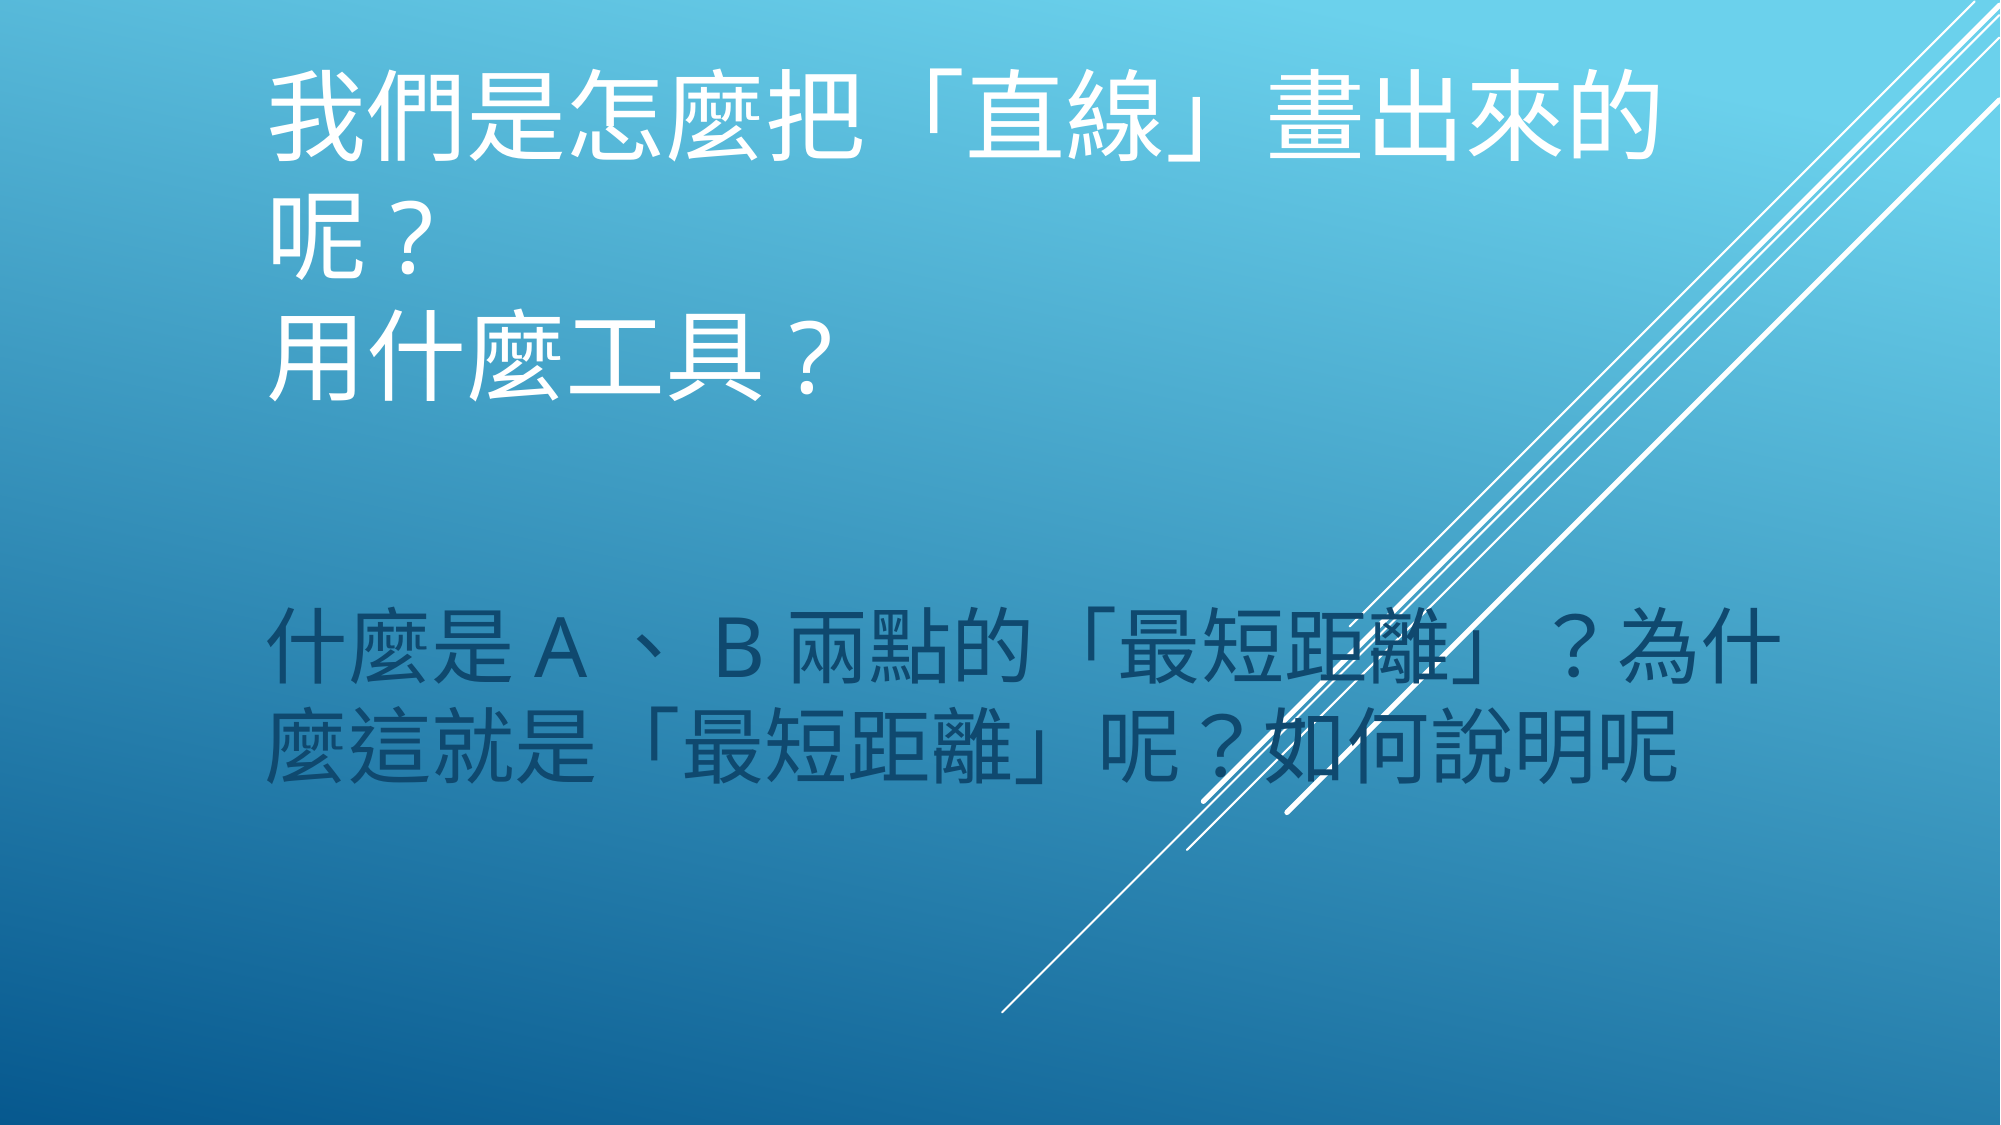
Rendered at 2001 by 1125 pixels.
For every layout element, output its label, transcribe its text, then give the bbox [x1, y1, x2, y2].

title 我們是怎麼把「直線」畫出來的呢? 用什麼工具? [250, 58, 1751, 542]
subtitle 什麼是A、B兩點的「最短距離」？為什麼這就是「最短距離」呢？如何說明呢 [249, 586, 1802, 1032]
